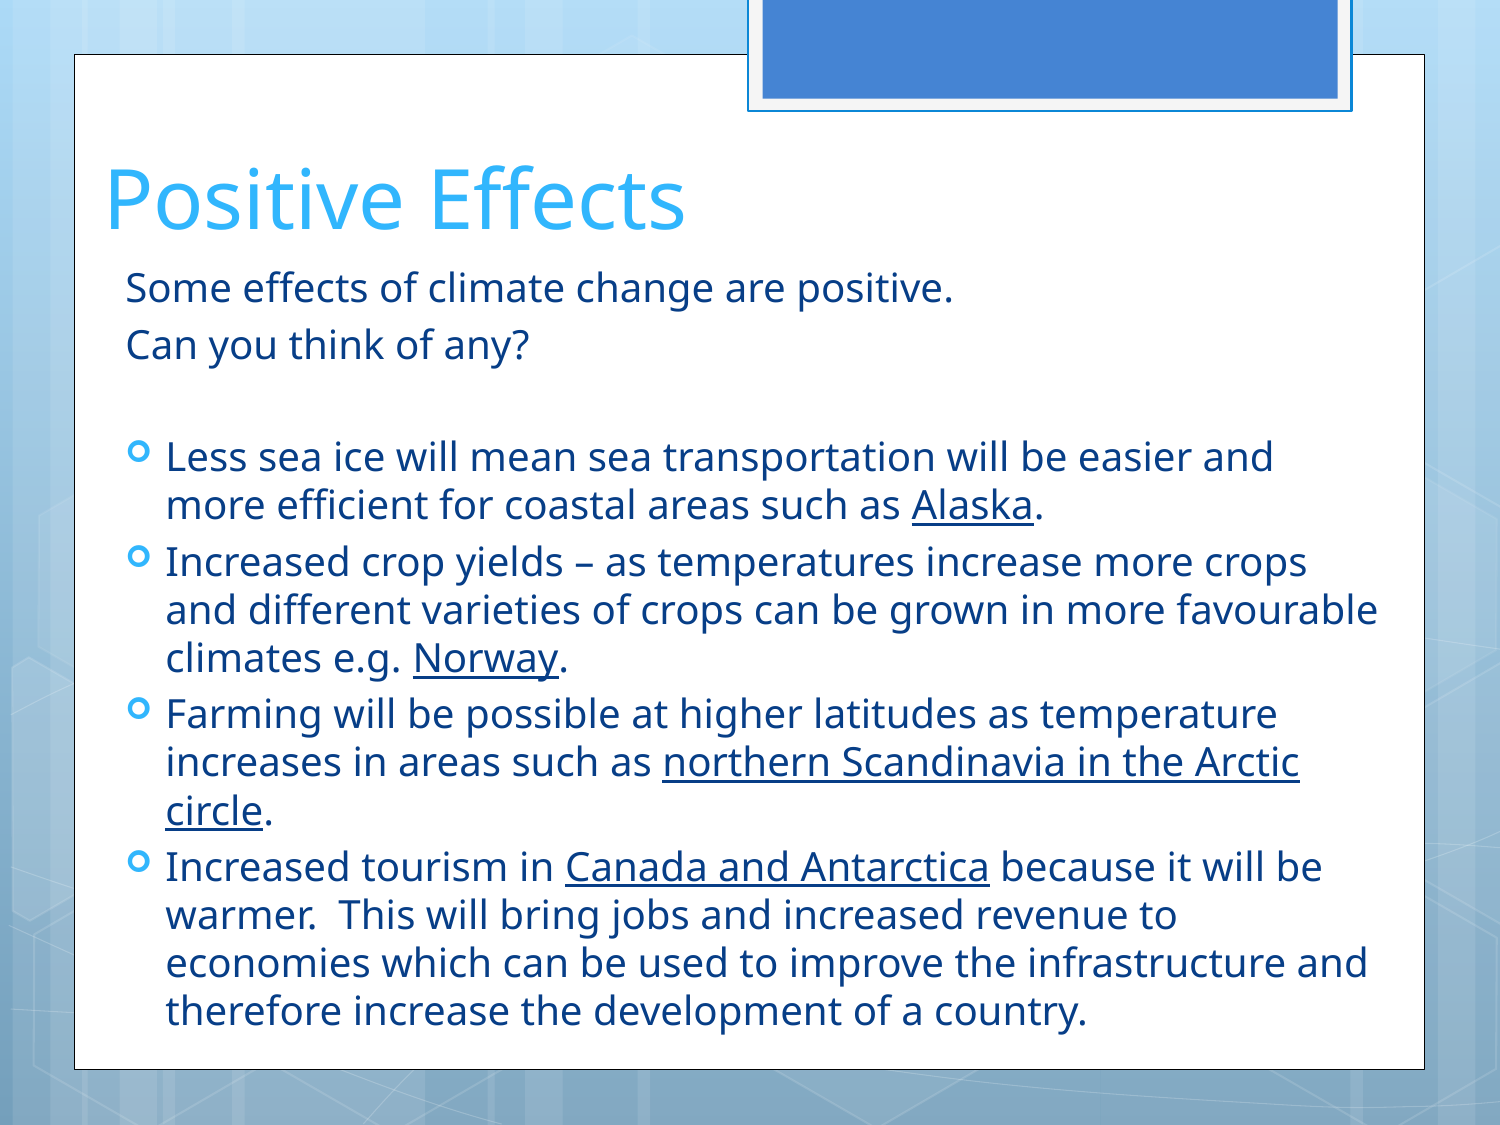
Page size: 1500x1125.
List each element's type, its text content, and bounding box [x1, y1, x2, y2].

list Some effects of climate change are positive. Can you think of any? Less sea ice will mean sea transportation will be easier and more efficient for coastal areas such as Alaska. Increased crop yields – as temperatures increase more crops and different varieties of crops can be grown in more favourable climates e.g. Norway. Farming will be possible at higher latitudes as temperature increases in areas such as northern Scandinavia in the Arctic circle. Increased tourism in Canada and Antarctica because it will be warmer. This will bring jobs and increased revenue to economies which can be used to improve the infrastructure and therefore increase the development of a country. [100, 255, 1400, 1047]
title Positive Effects [88, 66, 1241, 254]
